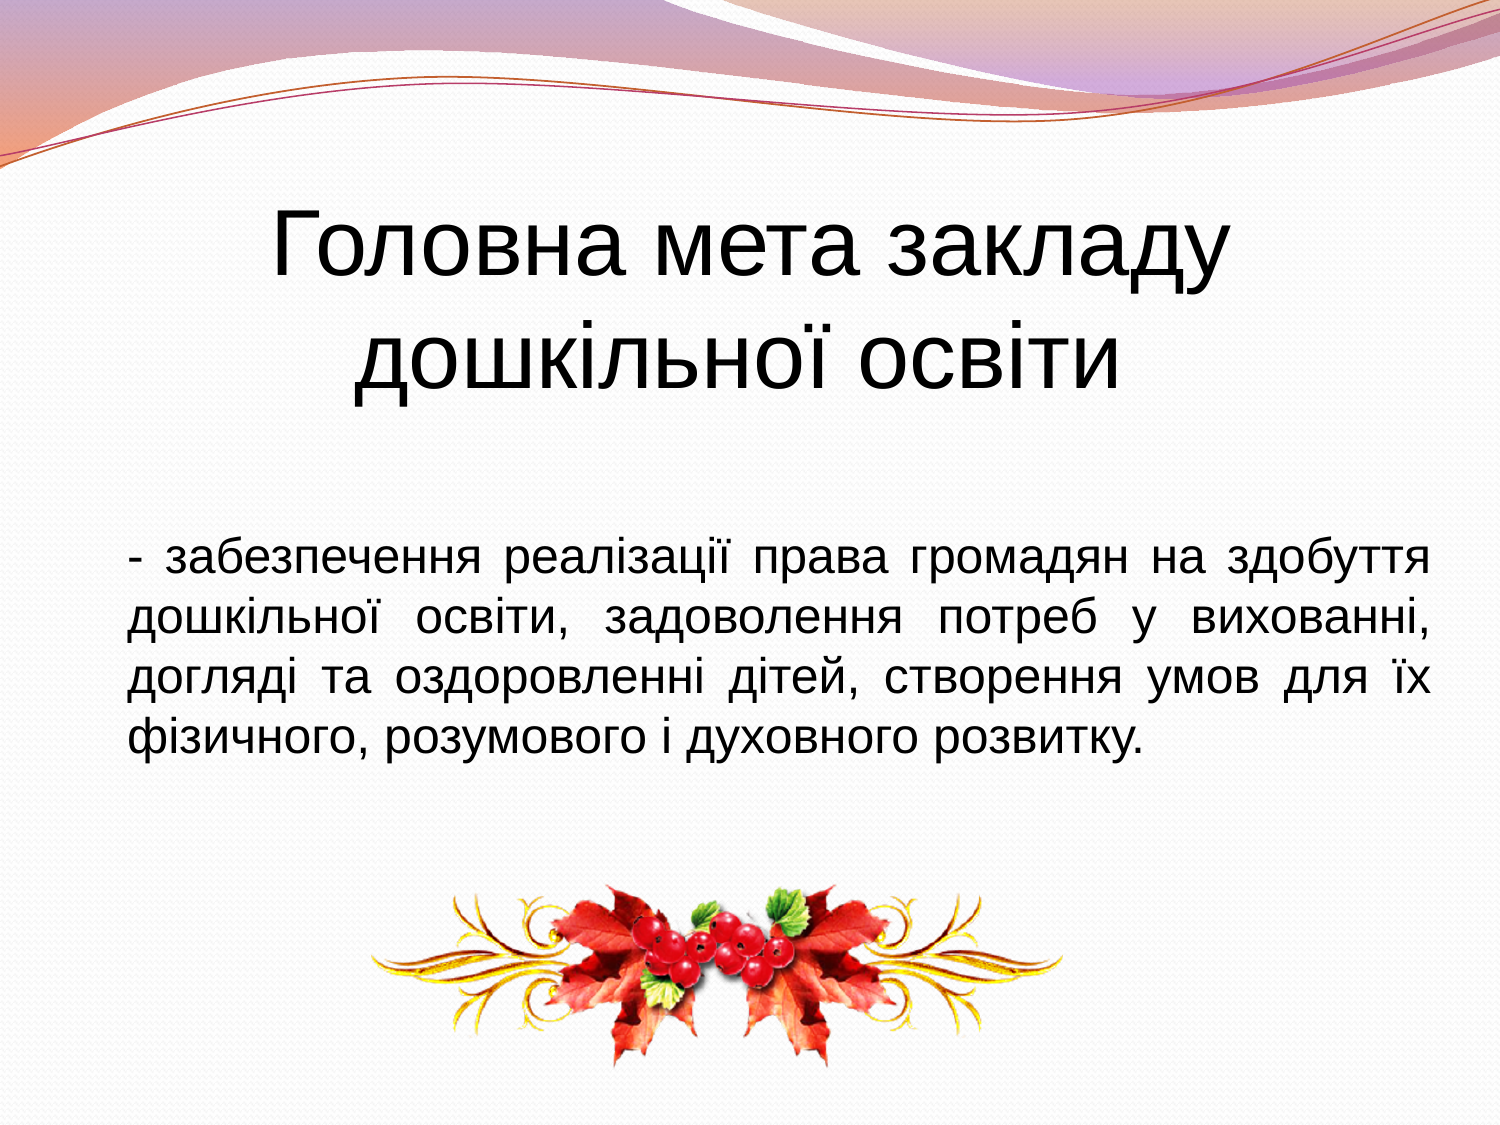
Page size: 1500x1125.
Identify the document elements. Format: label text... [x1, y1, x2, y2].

text_box - забезпечення реалізації права громадян на здобуття дошкільної освіти, задоволення потреб у вихованні, догляді та оздоровленні дітей, створення умов для їх фізичного, розумового і духовного розвитку. [112, 516, 1447, 772]
picture [371, 857, 1063, 1081]
title Головна мета закладу дошкільної освіти [76, 172, 1427, 408]
